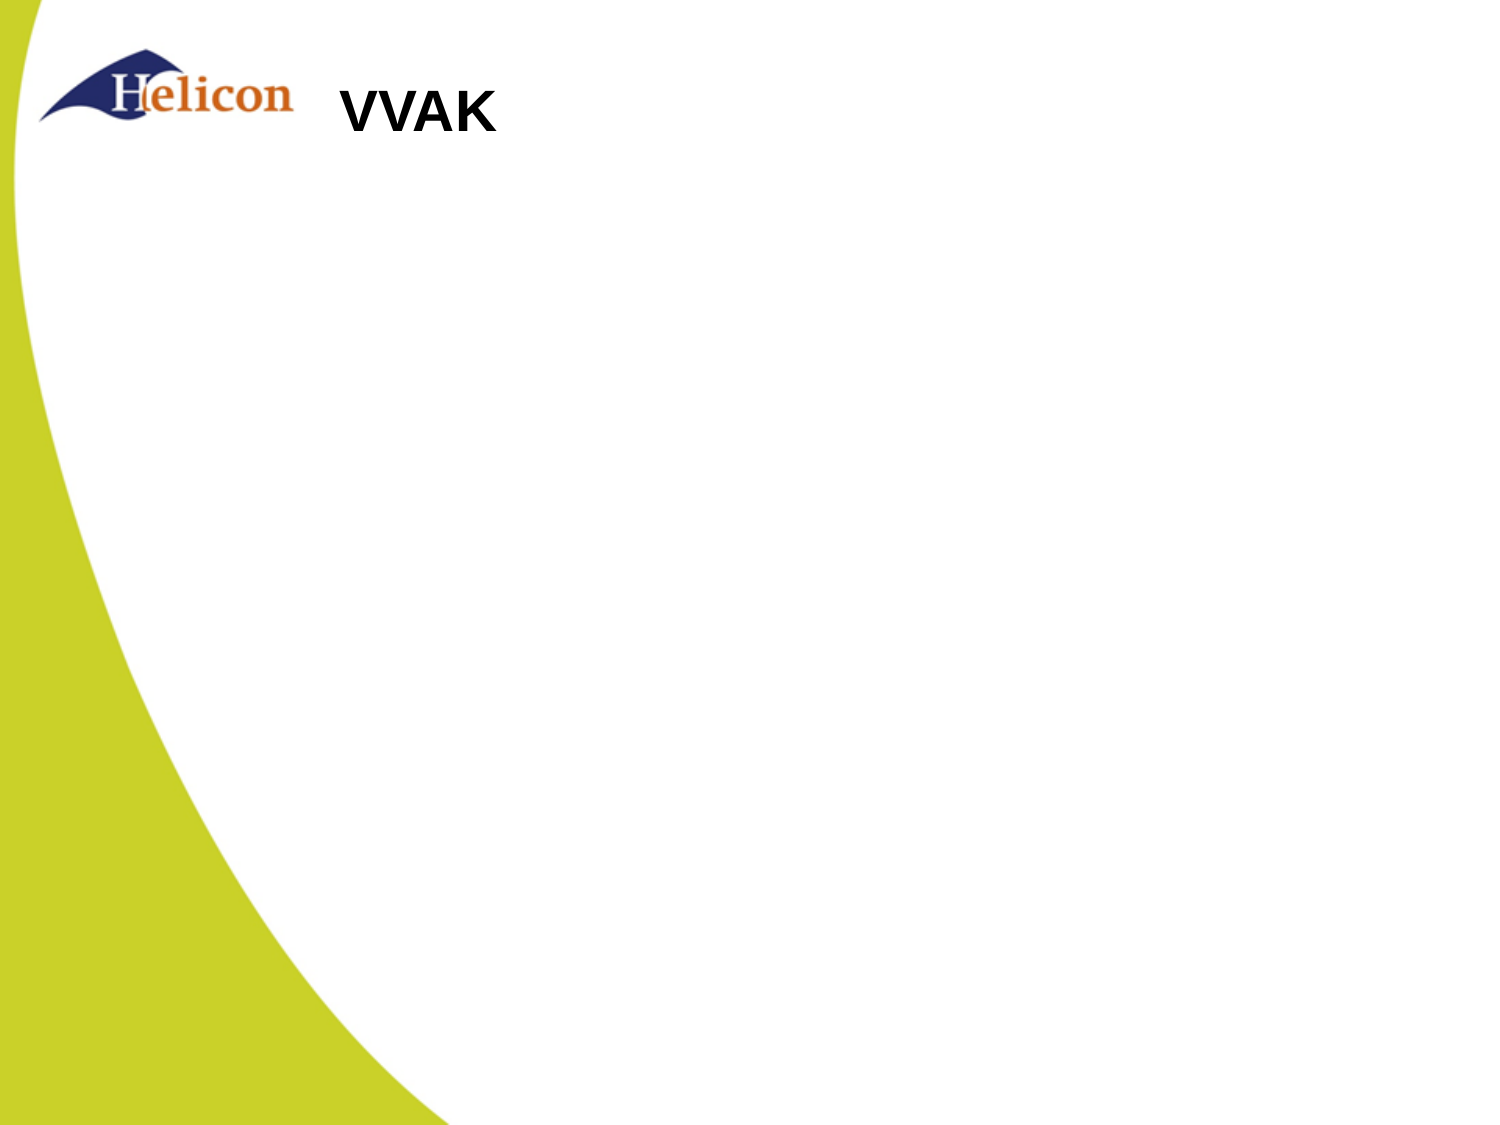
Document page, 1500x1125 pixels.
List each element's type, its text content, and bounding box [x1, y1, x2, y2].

title VVAK [324, 54, 1415, 161]
picture [0, 0, 1500, 1125]
